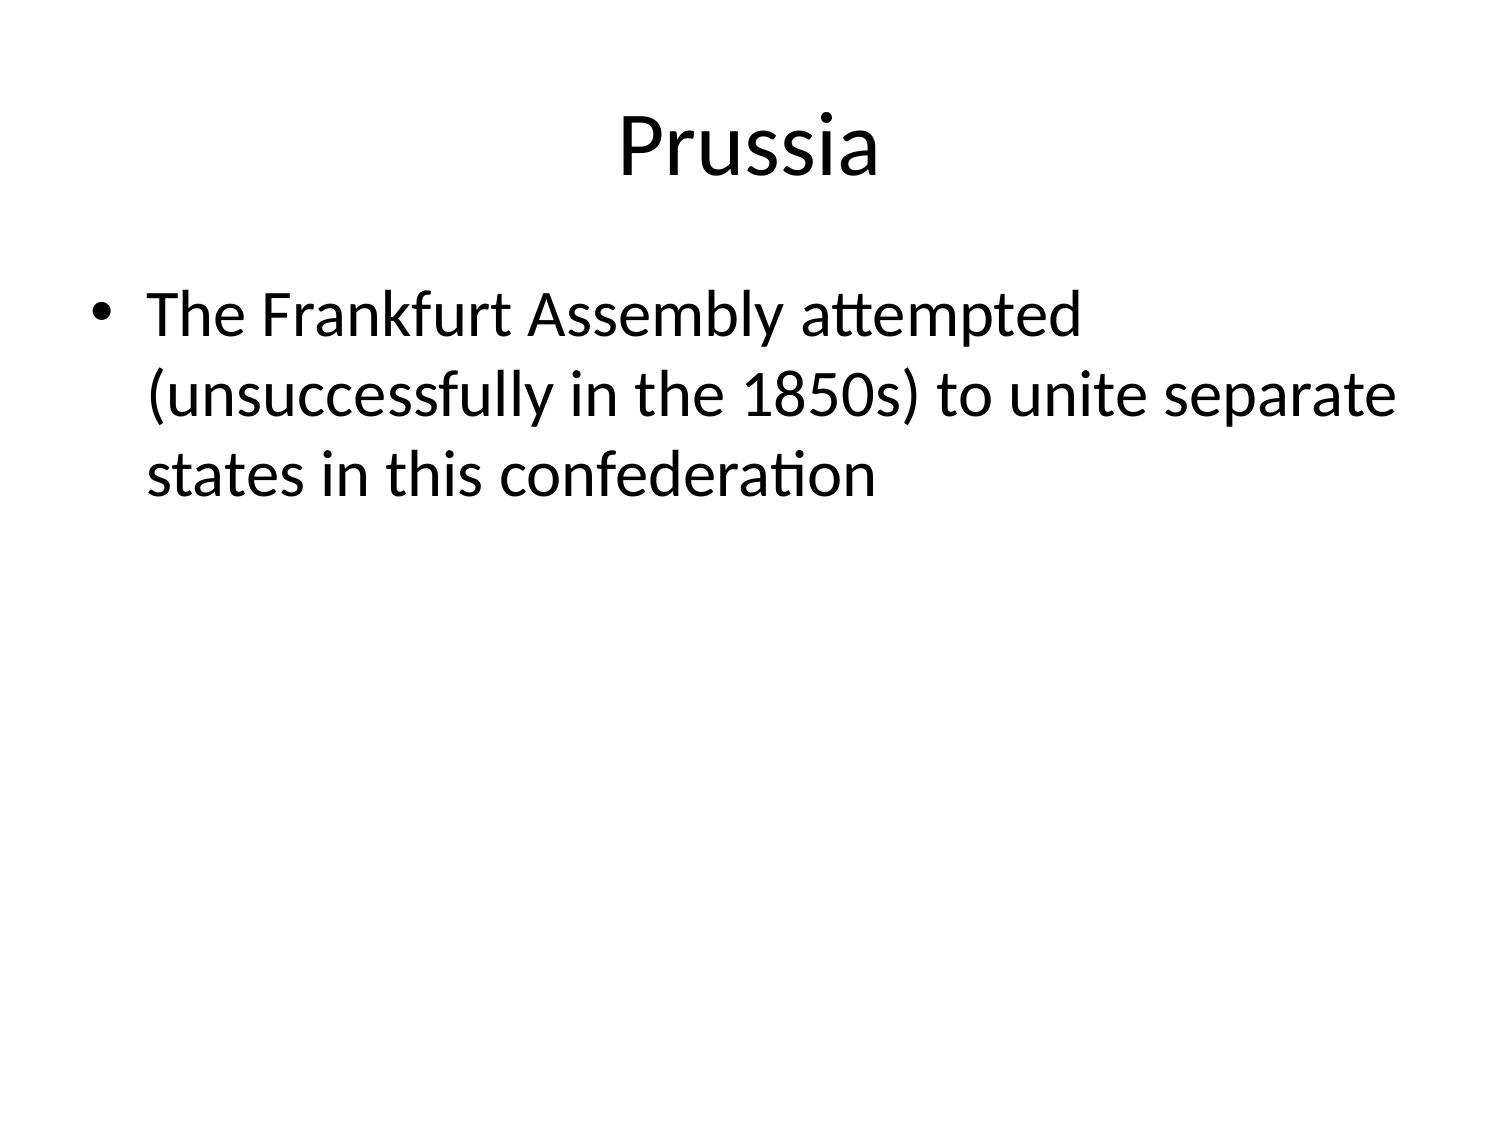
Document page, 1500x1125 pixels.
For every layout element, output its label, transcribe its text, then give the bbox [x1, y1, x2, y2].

title Prussia [75, 45, 1425, 233]
list The Frankfurt Assembly attempted (unsuccessfully in the 1850s) to unite separate states in this confederation [75, 262, 1425, 1005]
